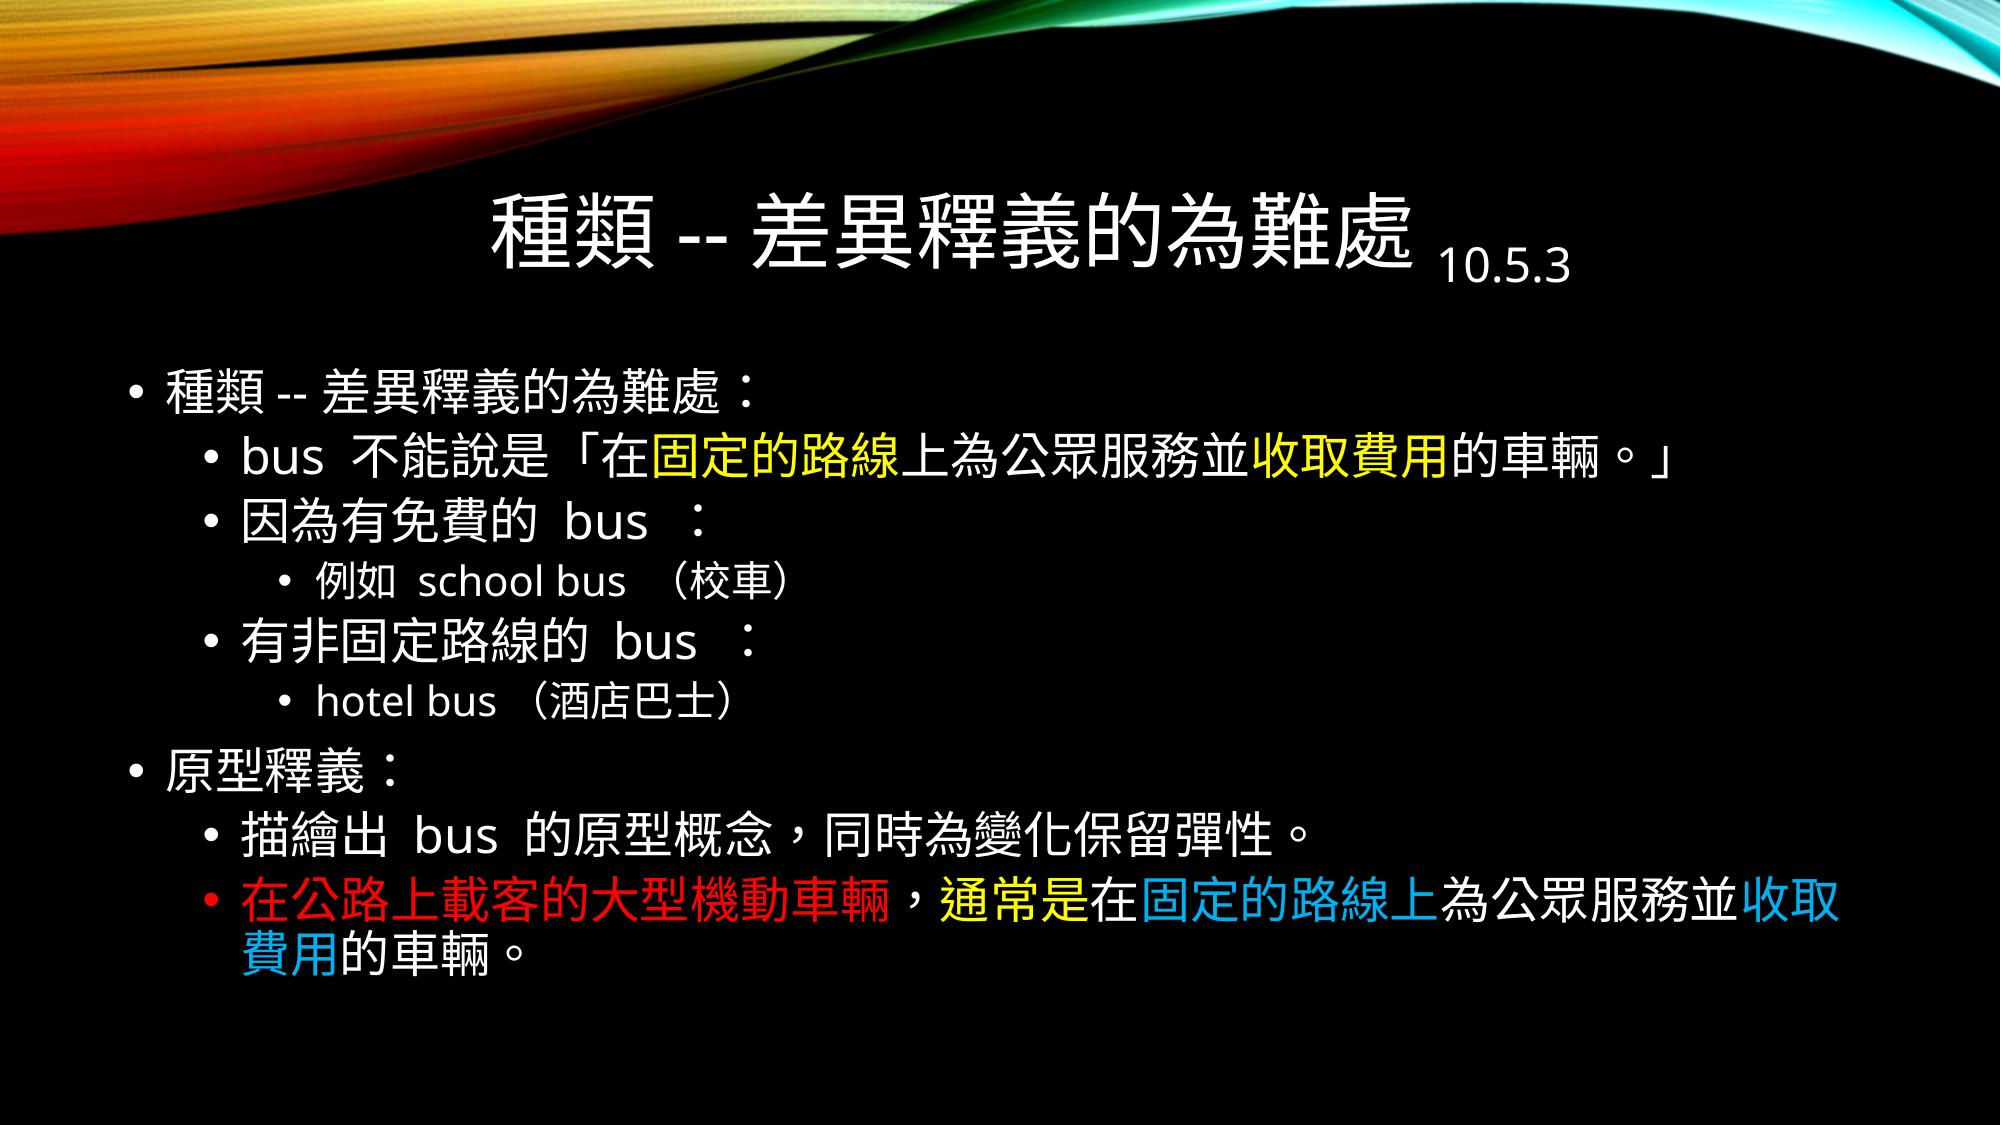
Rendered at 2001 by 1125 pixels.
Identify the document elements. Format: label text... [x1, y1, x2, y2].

list 種類--差異釋義的為難處： bus 不能說是「在固定的路線上為公眾服務並收取費用的車輛。」 因為有免費的 bus ： 例如 school bus （校車） 有非固定路線的 bus ： hotel bus（酒店巴士） 原型釋義： 描繪出 bus 的原型概念，同時為變化保留彈性。 在公路上載客的大型機動車輛，通常是在固定的路線上為公眾服務並收取費用的車輛。 [112, 360, 1888, 1044]
title 種類--差異釋義的為難處10.5.3 [474, 125, 1888, 338]
picture [0, 0, 2000, 237]
